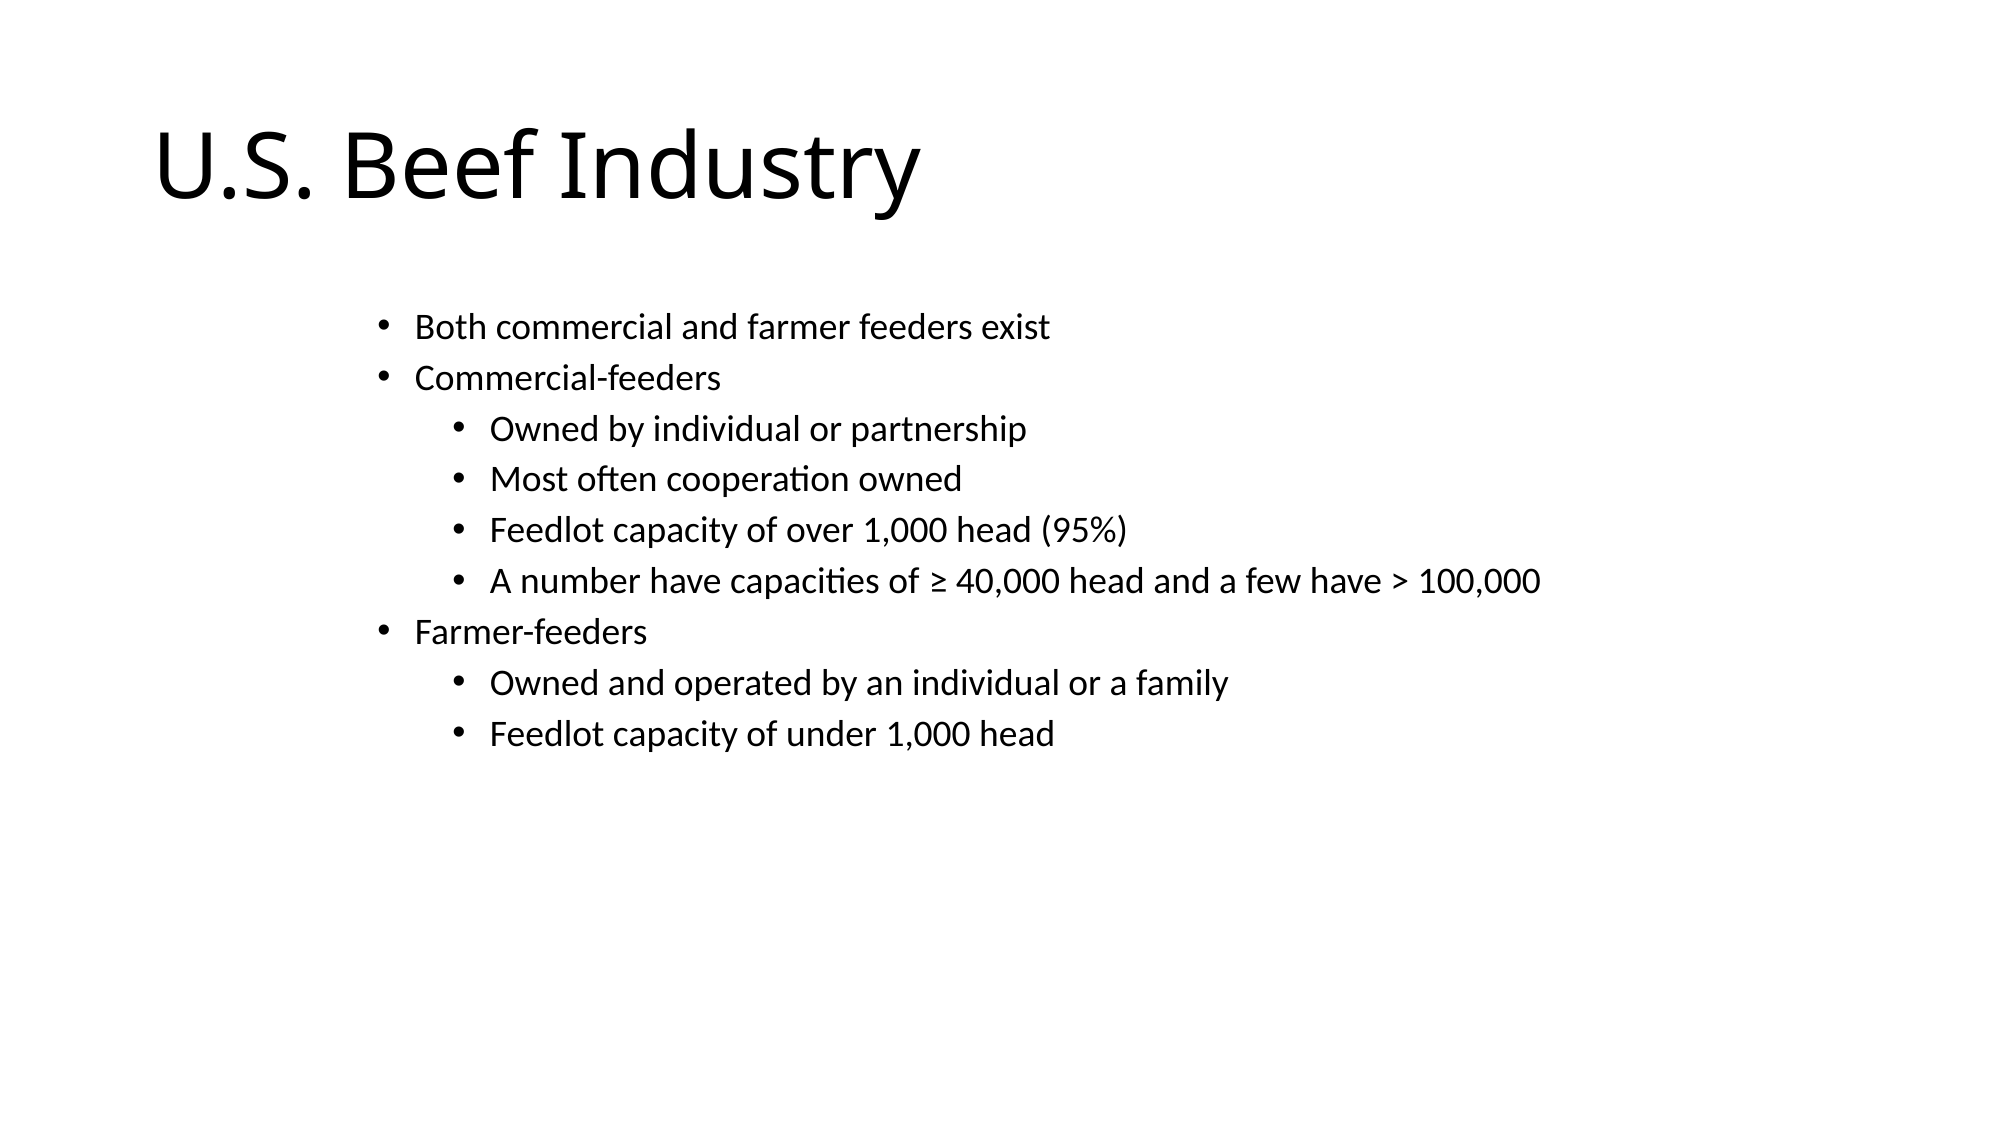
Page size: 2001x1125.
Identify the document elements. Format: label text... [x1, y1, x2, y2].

list Both commercial and farmer feeders exist Commercial-feeders Owned by individual or partnership Most often cooperation owned Feedlot capacity of over 1,000 head (95%) A number have capacities of ≥ 40,000 head and a few have > 100,000 Farmer-feeders Owned and operated by an individual or a family Feedlot capacity of under 1,000 head [137, 299, 1863, 1014]
title U.S. Beef Industry [137, 59, 1863, 278]
